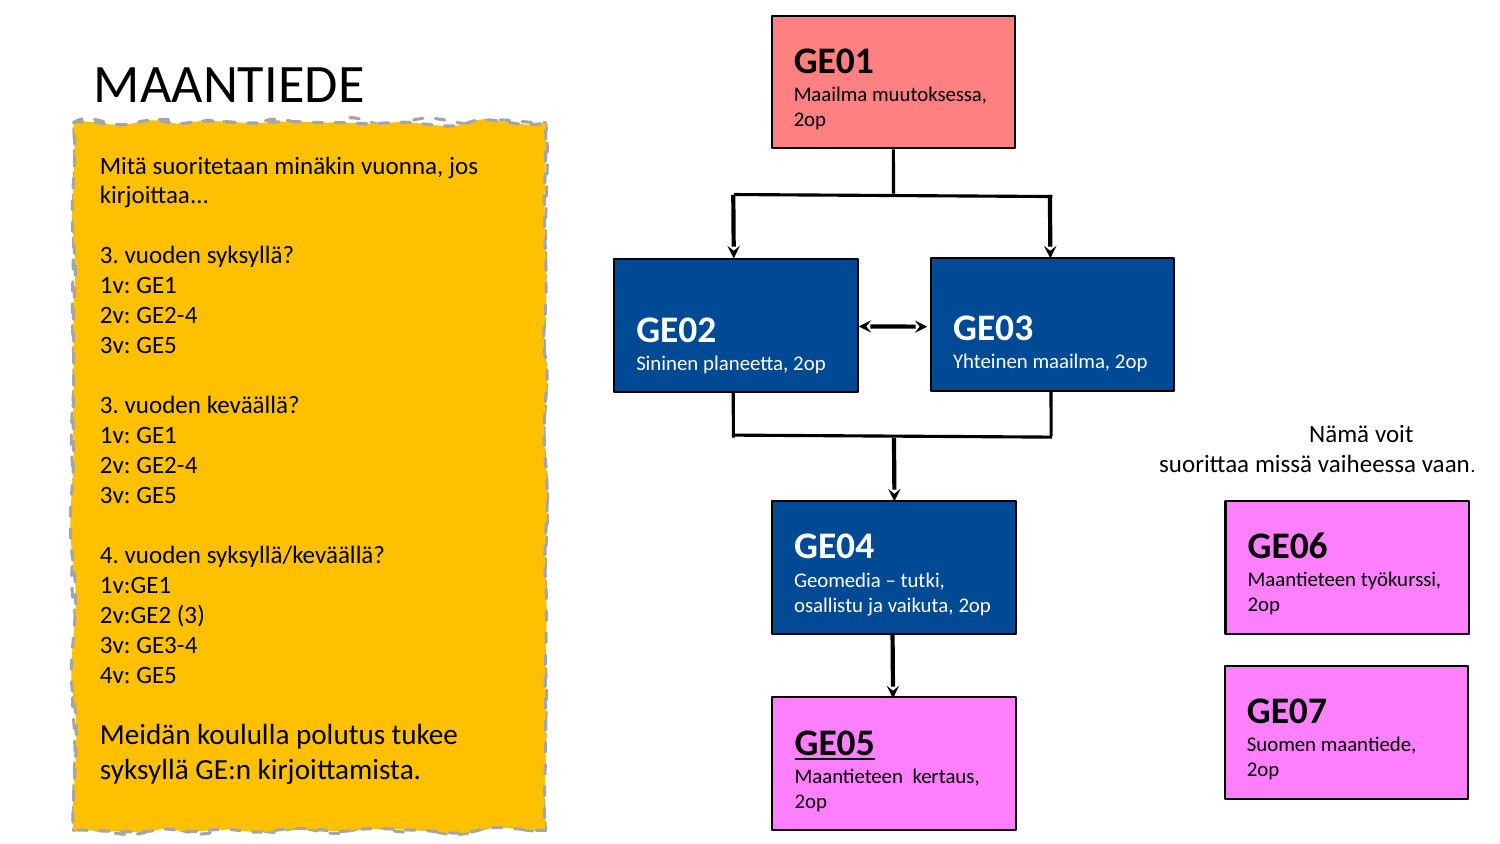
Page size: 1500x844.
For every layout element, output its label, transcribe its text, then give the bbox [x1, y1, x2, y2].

text_box GE03 Yhteinen maailma, 2op [930, 258, 1175, 391]
text_box GE02 Sininen planeetta, 2op [614, 259, 858, 393]
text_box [738, 434, 1047, 438]
text_box Mitä suoritetaan minäkin vuonna, jos kirjoittaa... 3. vuoden syksyllä? 1v: GE1 2v: GE2-4 3v: GE5 3. vuoden keväällä? 1v: GE1 2v: GE2-4 3v: GE5 4. vuoden syksyllä/keväällä? 1v:GE1 2v:GE2 (3) 3v: GE3-4 4v: GE5 Meidän koululla polutus tukee syksyllä GE:n kirjoittamista. [70, 119, 548, 835]
text_box MAANTIEDE [82, 42, 592, 119]
text_box GE01 Maailma muutoksessa, 2op [771, 15, 1016, 149]
text_box GE07 Suomen maantiede, 2op [1224, 665, 1469, 799]
text_box GE05 Maantieteen kertaus, 2op [772, 697, 1016, 831]
text_box Nämä voit suorittaa missä vaiheessa vaan. [1147, 412, 1500, 484]
text_box GE06 Maantieteen työkurssi, 2op [1225, 500, 1470, 634]
text_box GE04 Geomedia – tutki, osallistu ja vaikuta, 2op [772, 501, 1016, 634]
